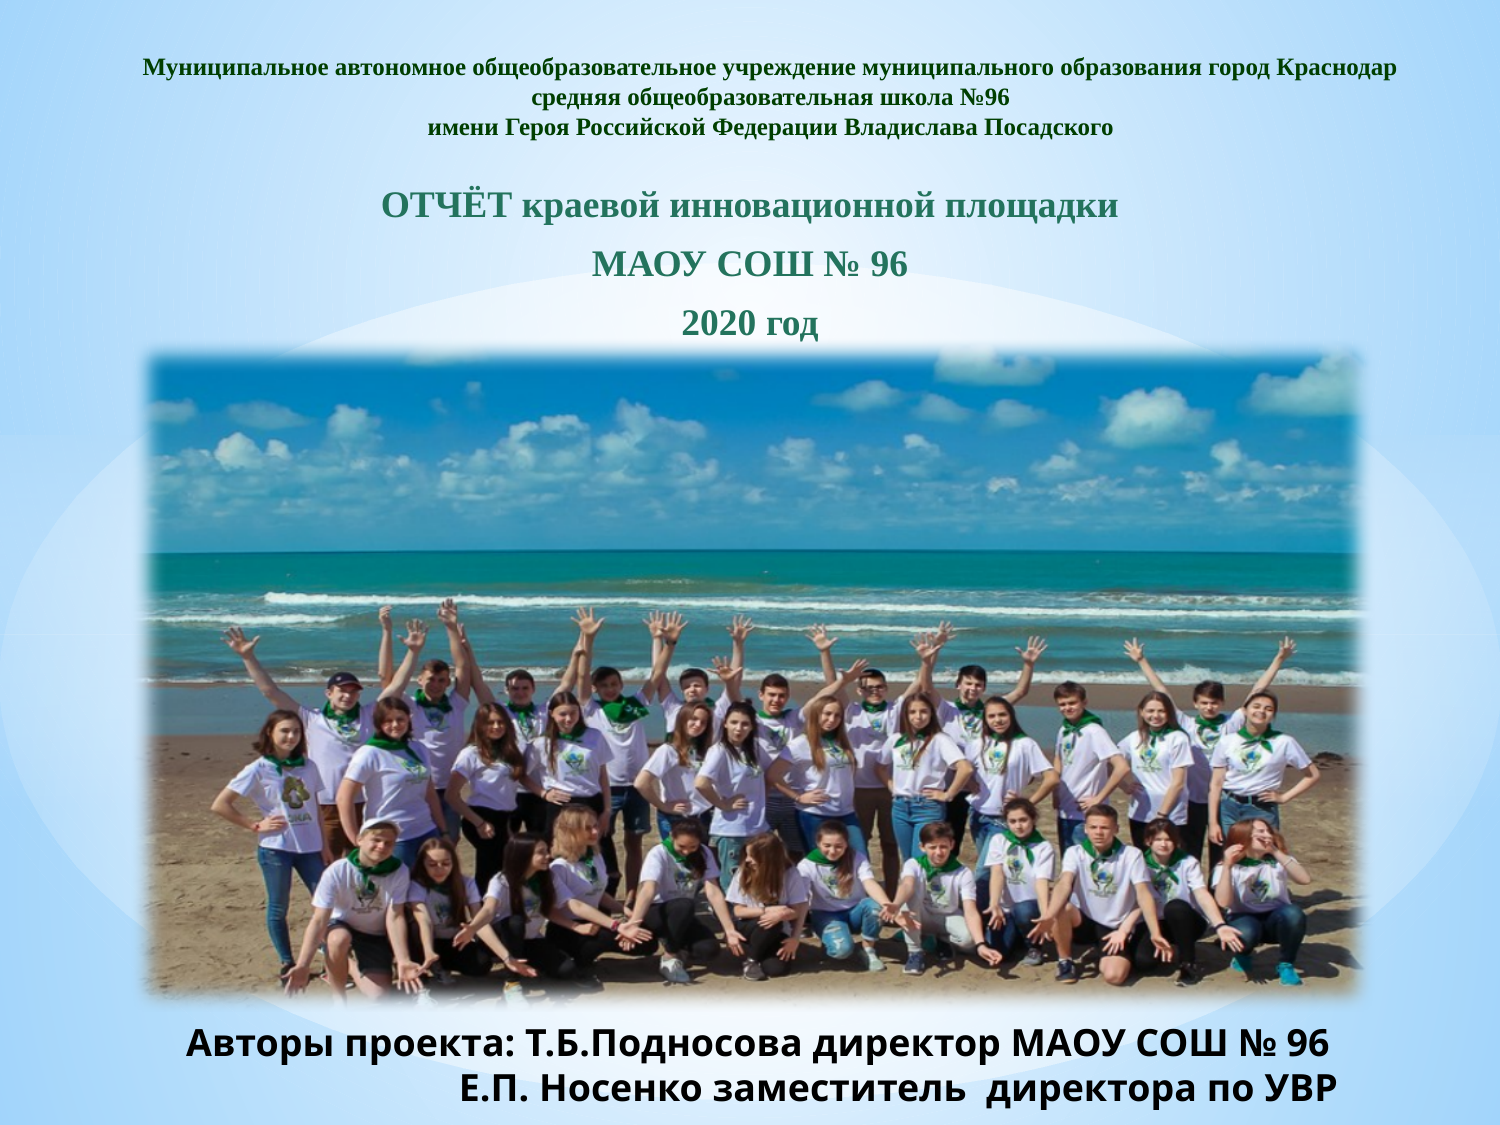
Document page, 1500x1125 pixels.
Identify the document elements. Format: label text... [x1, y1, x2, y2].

title Муниципальное автономное общеобразовательное учреждение муниципального образования город Краснодар средняя общеобразовательная школа №96 имени Героя Российской Федерации Владислава Посадского [41, 42, 1471, 161]
picture [131, 338, 1376, 1012]
text_box Авторы проекта: Т.Б.Подносова директор МАОУ СОШ № 96 Е.П. Носенко заместитель директора по УВР [171, 1020, 1372, 1117]
subtitle ОТЧЁТ краевой инновационной площадки МАОУ СОШ № 96 2020 год [53, 172, 1447, 1083]
